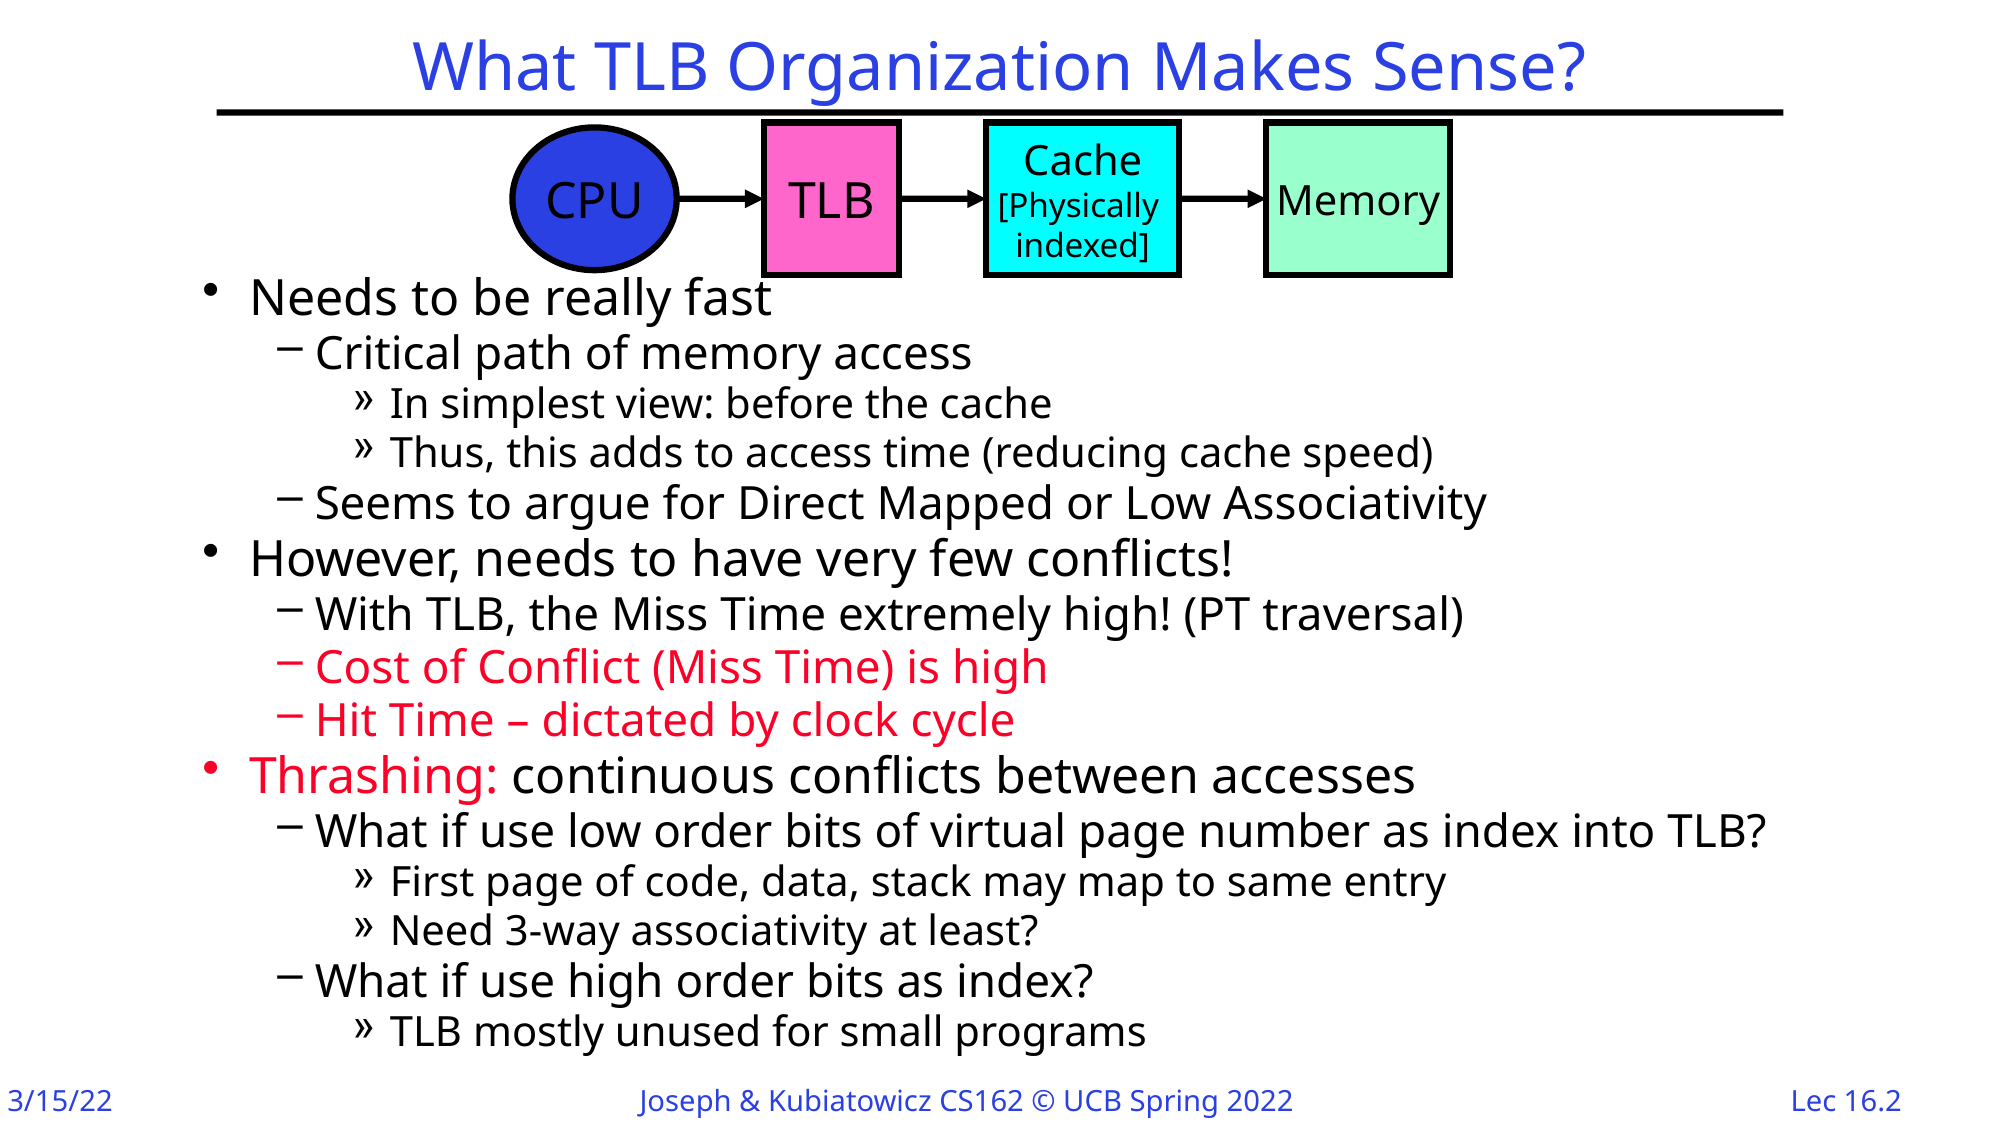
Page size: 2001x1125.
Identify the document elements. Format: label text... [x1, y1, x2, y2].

title What TLB Organization Makes Sense? [324, 24, 1675, 113]
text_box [512, 122, 1451, 276]
list Needs to be really fast Critical path of memory access In simplest view: before the cache Thus, this adds to access time (reducing cache speed) Seems to argue for Direct Mapped or Low Associativity However, needs to have very few conflicts! With TLB, the Miss Time extremely high! (PT traversal) Cost of Conflict (Miss Time) is high Hit Time – dictated by clock cycle Thrashing: continuous conflicts between accesses What if use low order bits of virtual page number as index into TLB? First page of code, data, stack may map to same entry Need 3-way associativity at least? What if use high order bits as index? TLB mostly unused for small programs [187, 270, 1900, 1096]
